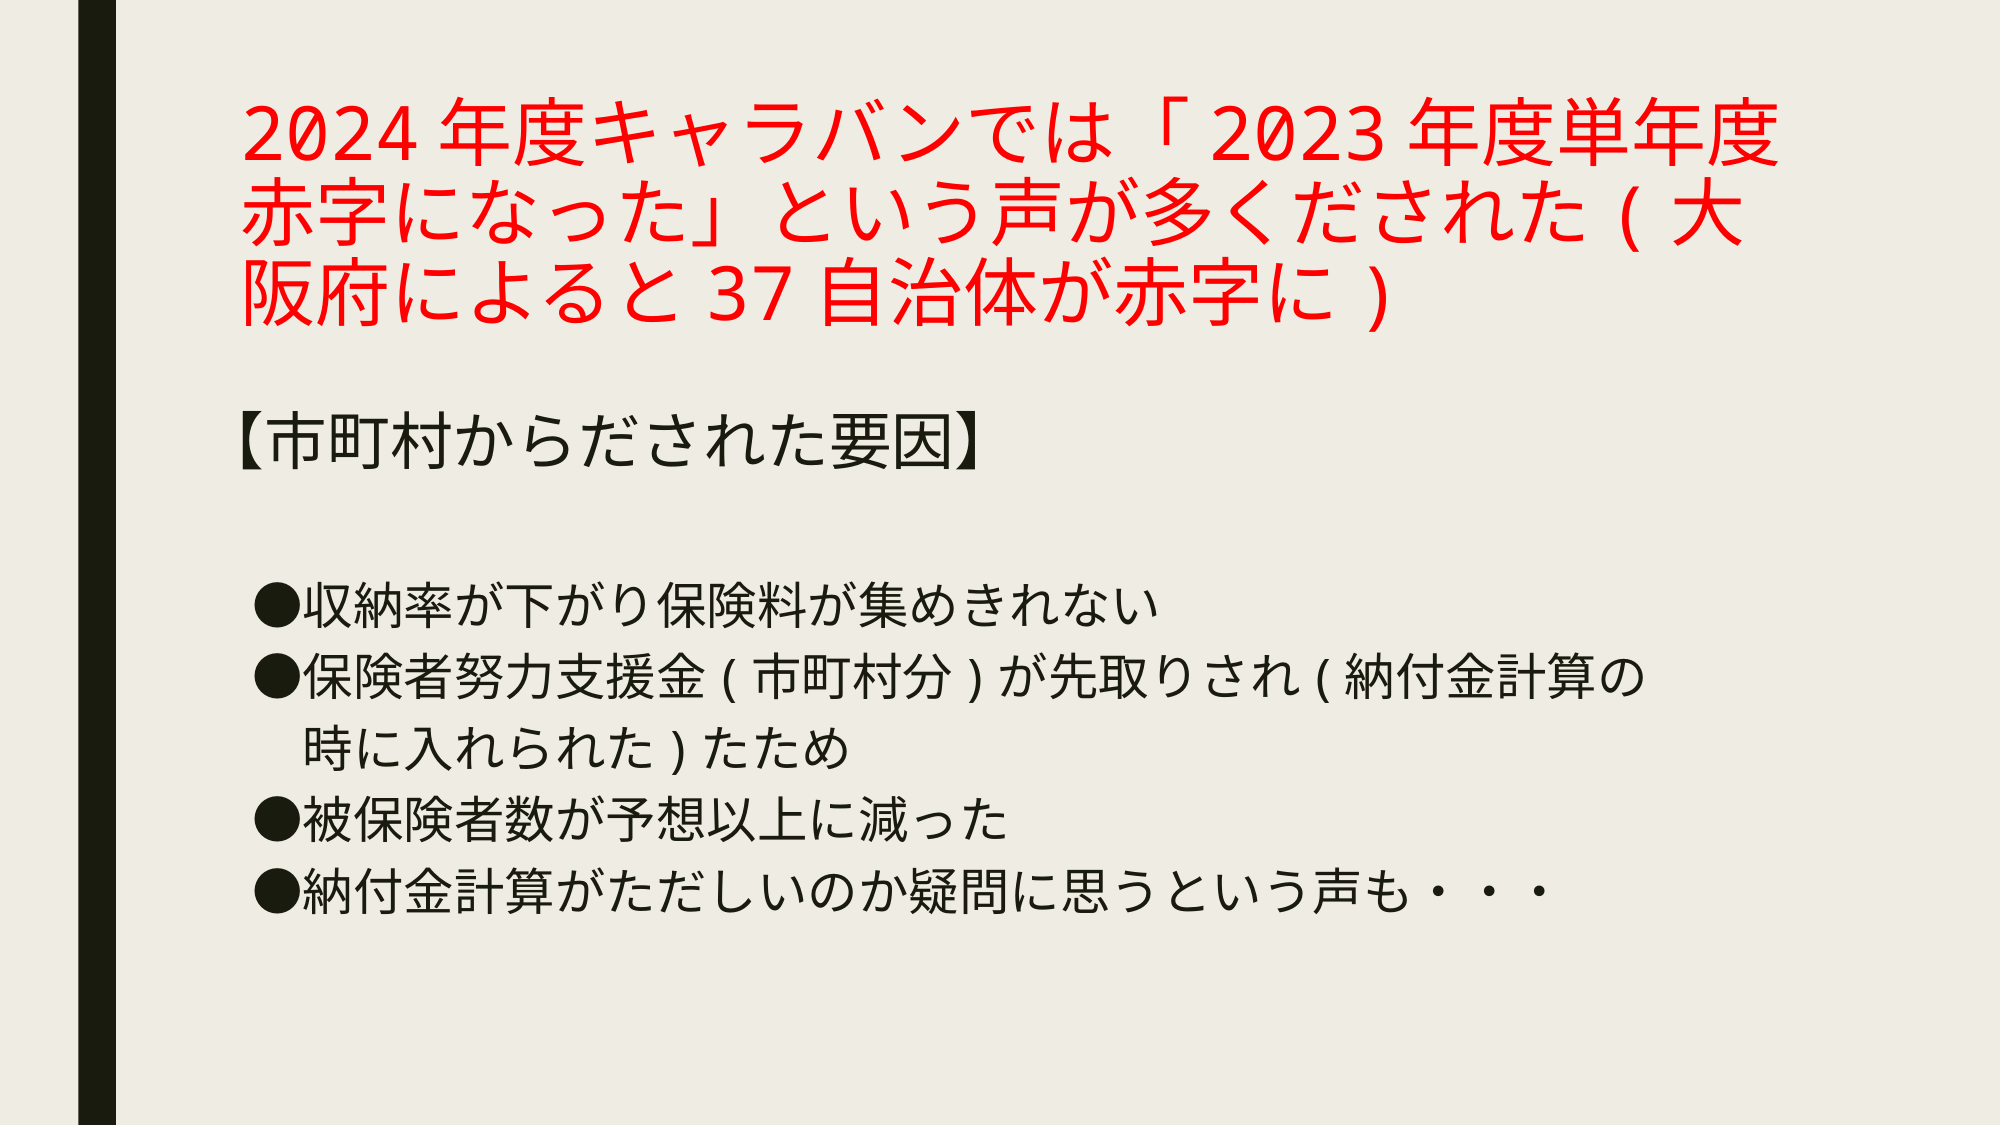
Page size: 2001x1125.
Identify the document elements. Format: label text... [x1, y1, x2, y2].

list 【市町村からだされた要因】 ●収納率が下がり保険料が集めきれない ●保険者努力支援金(市町村分)が先取りされ(納付金計算の 時に入れられた)たため ●被保険者数が予想以上に減った ●納付金計算がただしいのか疑問に思うという声も・・・ [186, 400, 1926, 1054]
title 2024年度キャラバンでは「2023年度単年度赤字になった」という声が多くだされた(大阪府によると37自治体が赤字に) [225, 88, 1800, 333]
